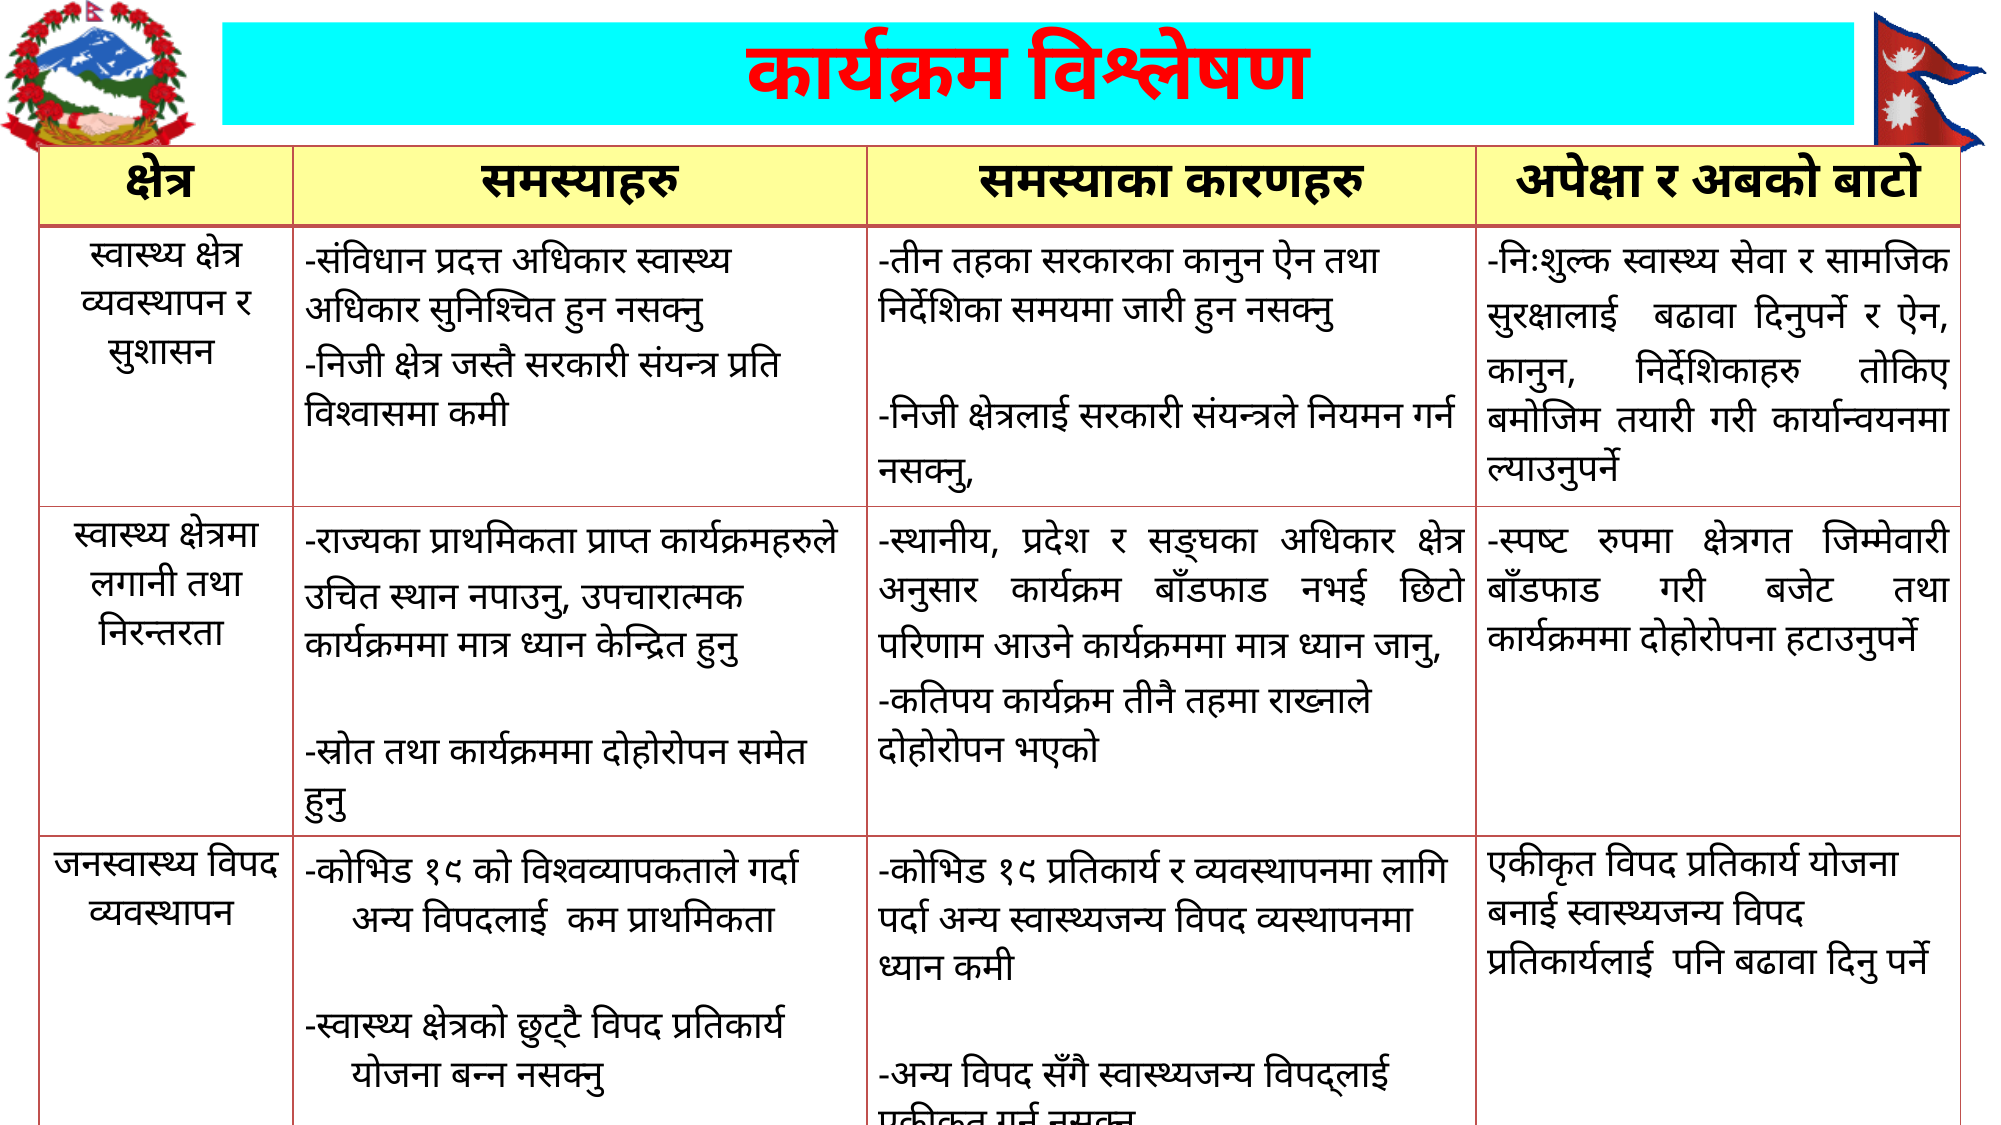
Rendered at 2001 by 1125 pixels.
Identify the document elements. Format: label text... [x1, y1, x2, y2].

table_header समस्याका कारणहरु [868, 147, 1475, 224]
table_cell -स्पष्ट रुपमा क्षेत्रगत जिम्मेवारी बाँडफाड गरी बजेट तथा कार्यक्रममा दोहोरोपना हटाउनुपर्ने [1477, 507, 1960, 835]
table_cell जनस्वास्थ्य विपद व्यवस्थापन [40, 837, 292, 1125]
table_header अपेक्षा र अबको बाटो [1477, 147, 1960, 224]
picture [0, 0, 196, 165]
table_cell -निःशुल्क स्वास्थ्य सेवा र सामजिक सुरक्षालाई बढावा दिनुपर्ने र ऐन, कानुन, निर्देशिकाहरु तोकिए बमोजिम तयारी गरी कार्यान्वयनमा ल्याउनुपर्ने [1477, 228, 1960, 506]
table_header समस्याहरु [294, 147, 866, 224]
table_cell -कोभिड १९ को विश्वव्यापकताले गर्दा अन्य विपदलाई कम प्राथमिकता -स्वास्थ्य क्षेत्रको छुट्टै विपद प्रतिकार्य योजना बन्न नसक्नु [294, 837, 866, 1125]
table_cell स्वास्थ्य क्षेत्र व्यवस्थापन र सुशासन [40, 228, 292, 506]
table_cell स्वास्थ्य क्षेत्रमा लगानी तथा निरन्तरता [40, 507, 292, 835]
table_cell -राज्यका प्राथमिकता प्राप्त कार्यक्रमहरुले उचित स्थान नपाउनु, उपचारात्मक कार्यक्रममा मात्र ध्यान केन्द्रित हुनु -स्रोत तथा कार्यक्रममा दोहोरोपन समेत हुनु [294, 507, 866, 835]
title कार्यक्रम विश्लेषण [222, 22, 1855, 125]
table_header क्षेत्र [40, 147, 292, 224]
table_cell -तीन तहका सरकारका कानुन ऐन तथा निर्देशिका समयमा जारी हुन नसक्नु -निजी क्षेत्रलाई सरकारी संयन्त्रले नियमन गर्न नसक्नु, [868, 228, 1475, 506]
table_cell -कोभिड १९ प्रतिकार्य र व्यवस्थापनमा लागि पर्दा अन्य स्वास्थ्यजन्य विपद व्यस्थापनमा ध्यान कमी -अन्य विपद सँगै स्वास्थ्यजन्य विपद्लाई एकीकृत गर्न नसक्नु [868, 837, 1475, 1125]
picture [1866, 0, 2000, 165]
table_cell -संविधान प्रदत्त अधिकार स्वास्थ्य अधिकार सुनिश्चित हुन नसक्नु -निजी क्षेत्र जस्तै सरकारी संयन्त्र प्रति विश्वासमा कमी [294, 228, 866, 506]
table_cell -स्थानीय, प्रदेश र सङ्घका अधिकार क्षेत्र अनुसार कार्यक्रम बाँडफाड नभई छिटो परिणाम आउने कार्यक्रममा मात्र ध्यान जानु, -कतिपय कार्यक्रम तीनै तहमा राख्नाले दोहोरोपन भएको [868, 507, 1475, 835]
table_cell एकीकृत विपद प्रतिकार्य योजना बनाई स्वास्थ्यजन्य विपद प्रतिकार्यलाई पनि बढावा दिनु पर्ने [1477, 837, 1960, 1125]
